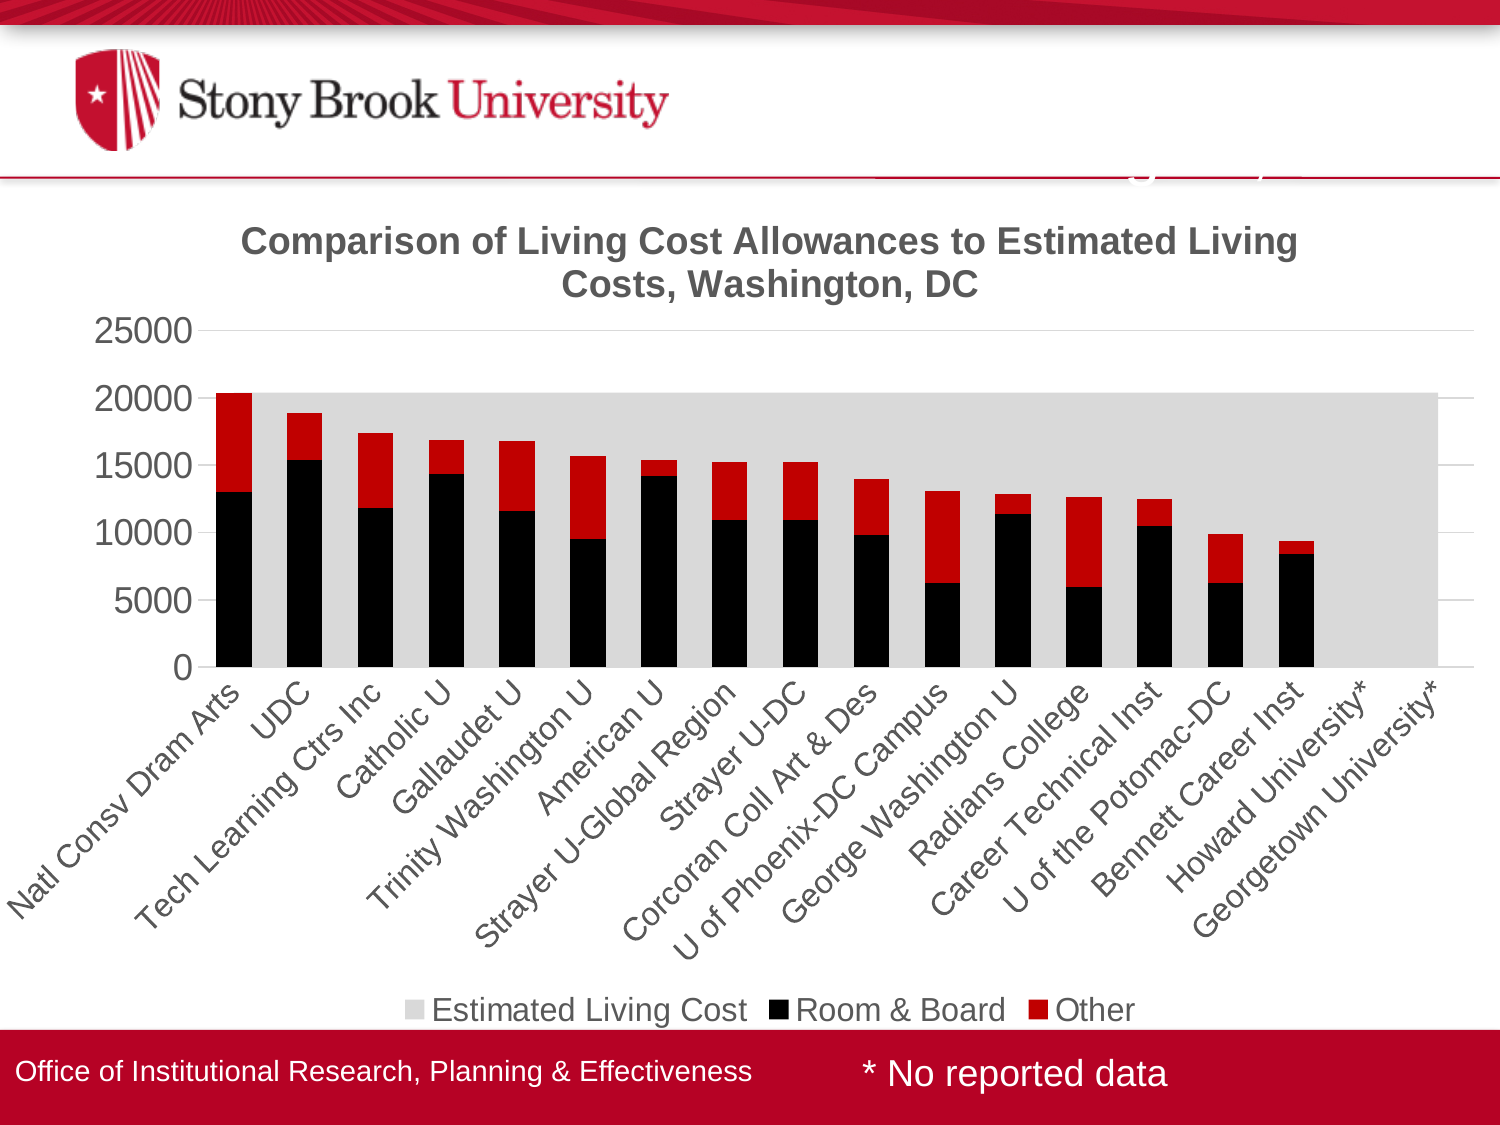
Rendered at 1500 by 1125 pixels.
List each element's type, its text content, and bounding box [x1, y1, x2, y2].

text_box * No reported data [847, 1043, 1476, 1102]
chart [0, 181, 1500, 1035]
title Washington, DC [103, 59, 1397, 179]
picture [0, 0, 1500, 25]
